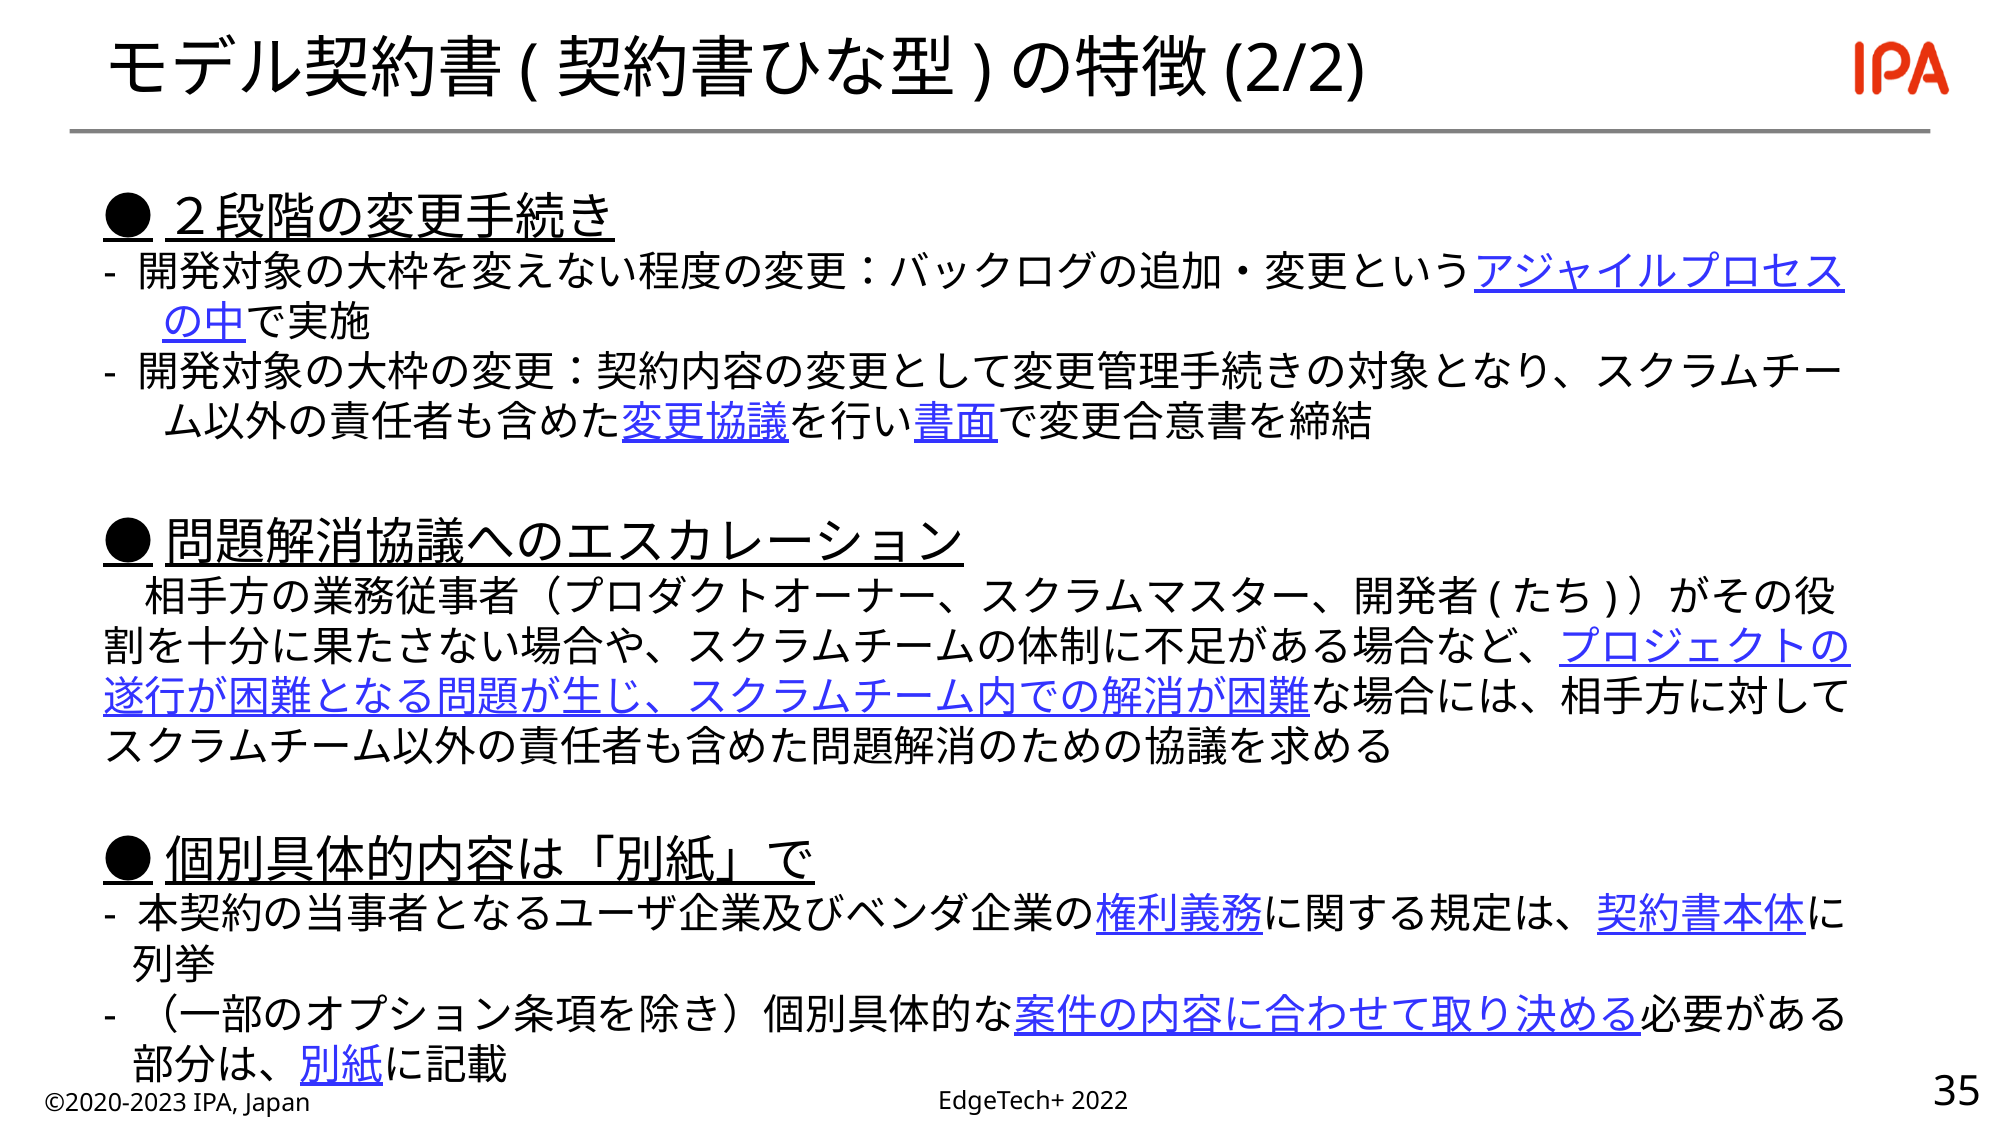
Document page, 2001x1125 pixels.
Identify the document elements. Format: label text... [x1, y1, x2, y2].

text_box ●問題解消協議へのエスカレーション 相手方の業務従事者（プロダクトオーナー、スクラムマスター、開発者(たち)）がその役割を十分に果たさない場合や、スクラムチームの体制に不足がある場合など、プロジェクトの遂行が困難となる問題が生じ、スクラムチーム内での解消が困難な場合には、相手方に対してスクラムチーム以外の責任者も含めた問題解消のための協議を求める [88, 501, 1890, 777]
text_box ●２段階の変更手続き - 開発対象の大枠を変えない程度の変更：バックログの追加・変更というアジャイルプロセスの中で実施 - 開発対象の大枠の変更：契約内容の変更として変更管理手続きの対象となり、スクラムチーム以外の責任者も含めた変更協議を行い書面で変更合意書を締結 [88, 177, 1890, 452]
picture [1830, 23, 1952, 112]
title モデル契約書(契約書ひな型)の特徴(2/2) [88, 17, 1831, 107]
slide_number ©2020-2023 IPA, Japan [29, 1080, 443, 1122]
text_box ●個別具体的内容は「別紙」で - 本契約の当事者となるユーザ企業及びベンダ企業の権利義務に関する規定は、契約書本体に列挙 - （一部のオプション条項を除き）個別具体的な案件の内容に合わせて取り決める必要がある部分は、別紙に記載 [88, 819, 1890, 1095]
footer EdgeTech+ 2022 [590, 1095, 1477, 1122]
